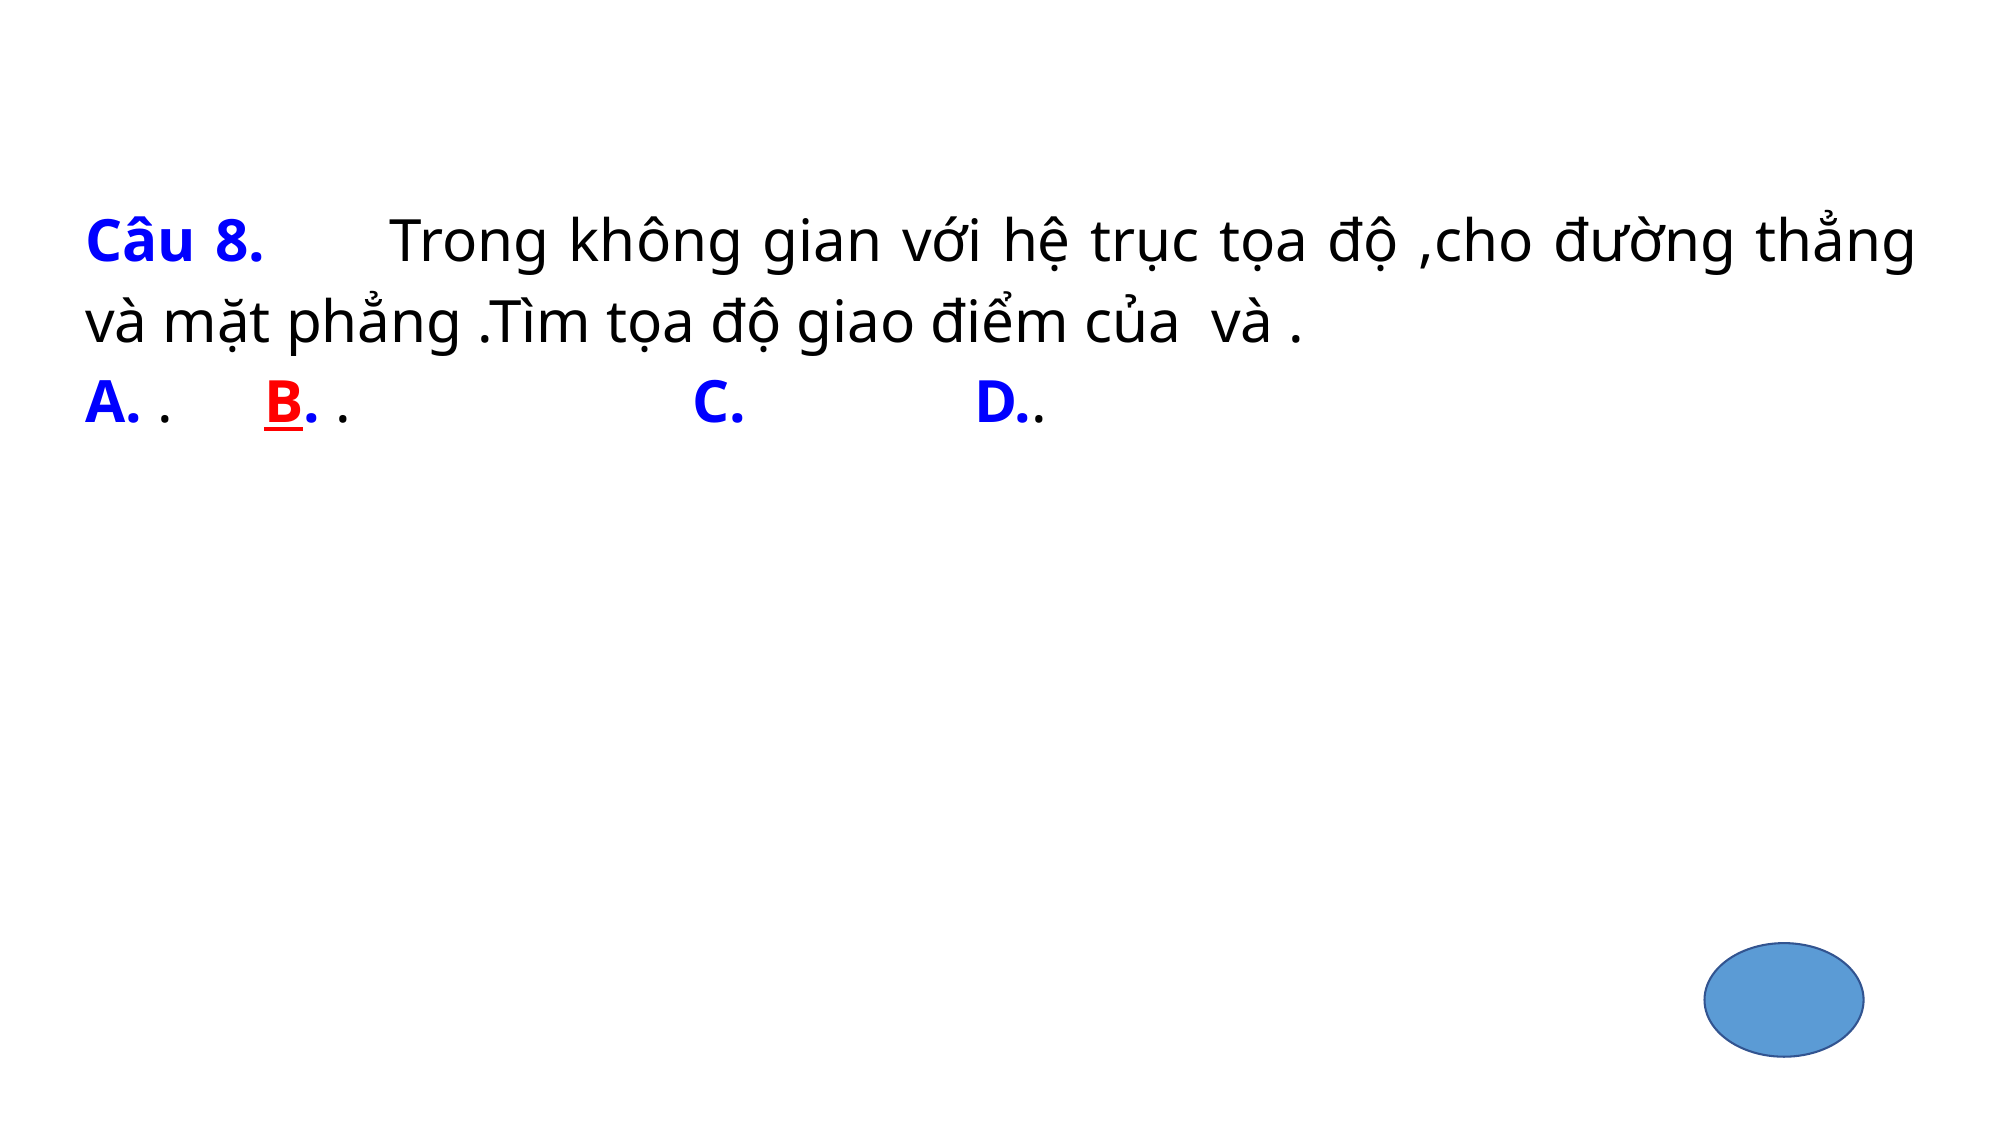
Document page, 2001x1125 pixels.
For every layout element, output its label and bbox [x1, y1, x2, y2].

text_box [1703, 942, 1865, 1058]
